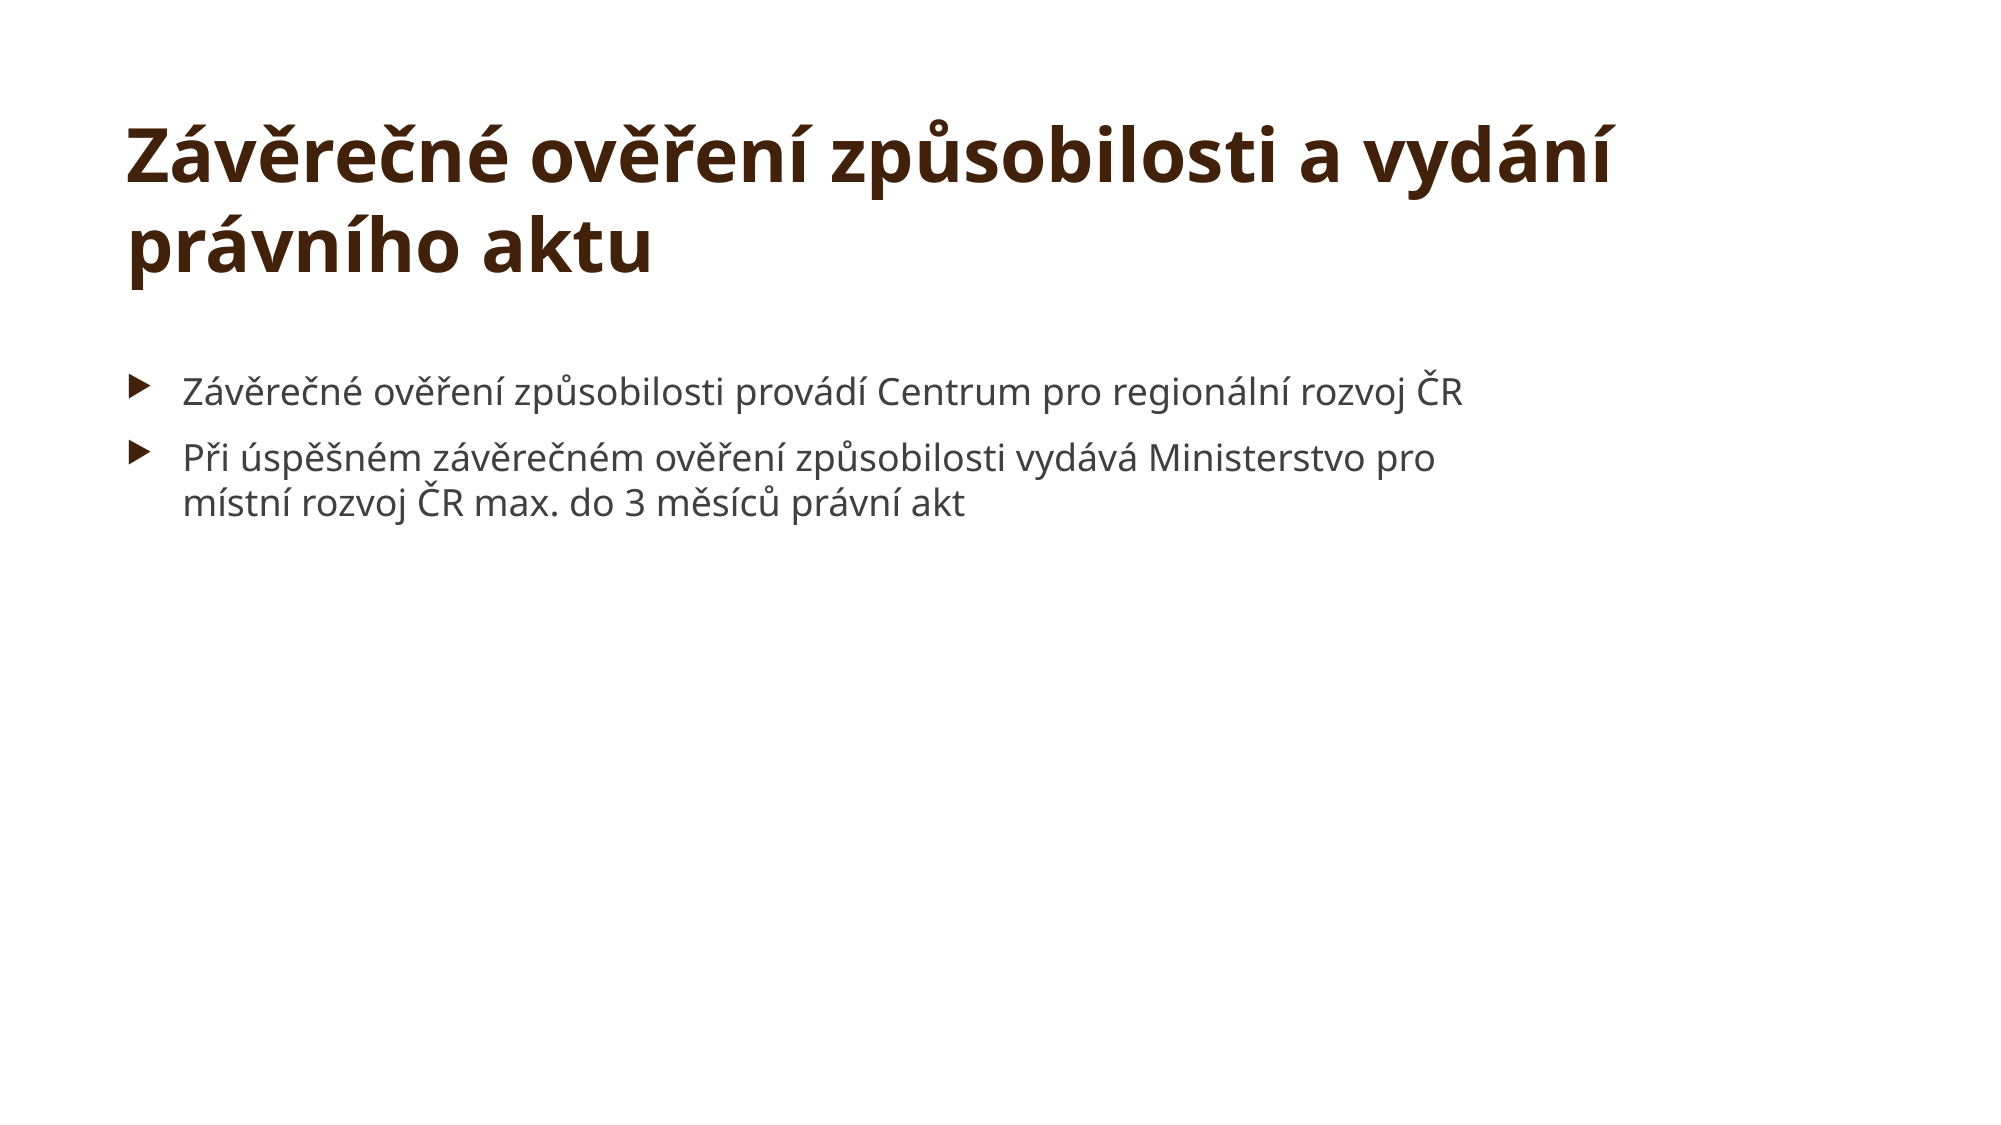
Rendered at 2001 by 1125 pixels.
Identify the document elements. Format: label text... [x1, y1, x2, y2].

list Závěrečné ověření způsobilosti provádí Centrum pro regionální rozvoj ČR Při úspěšném závěrečném ověření způsobilosti vydává Ministerstvo pro místní rozvoj ČR max. do 3 měsíců právní akt [111, 360, 1522, 997]
title Závěrečné ověření způsobilosti a vydání právního aktu [111, 99, 1650, 317]
